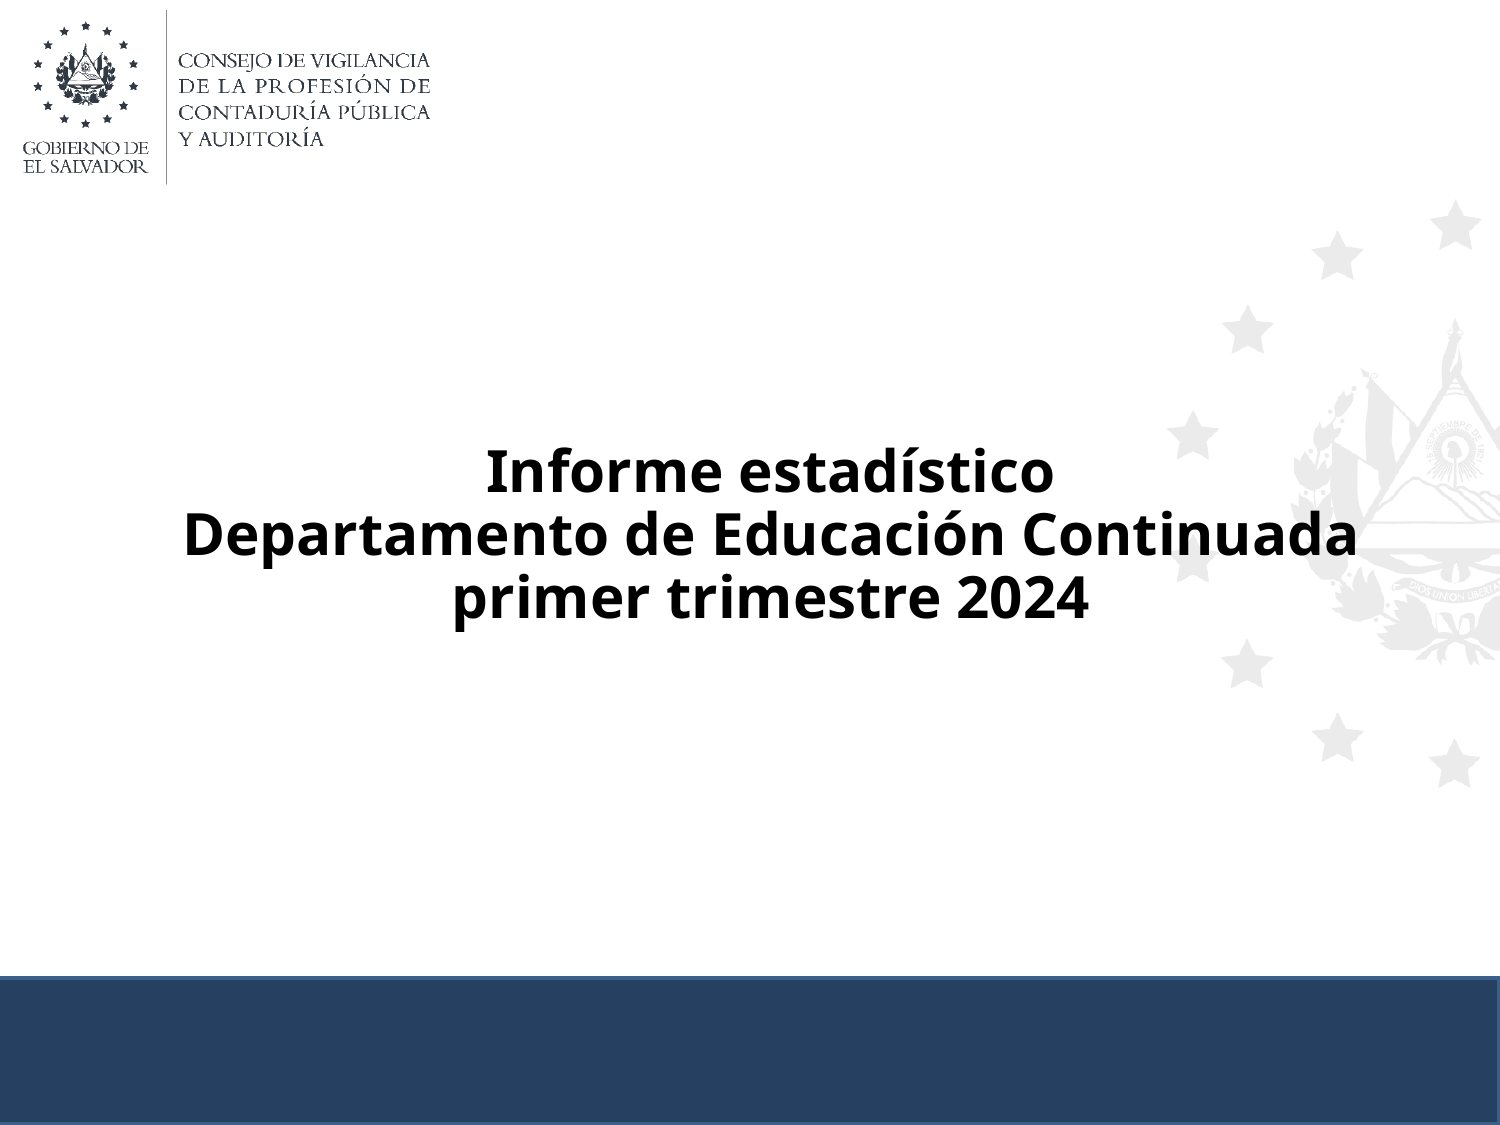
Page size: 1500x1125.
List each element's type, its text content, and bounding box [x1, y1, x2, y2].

text_box Informe estadístico Departamento de Educación Continuada primer trimestre 2024 [134, 422, 1161, 769]
picture [0, 0, 462, 194]
text_box [0, 976, 1500, 1125]
picture [1166, 198, 1500, 788]
